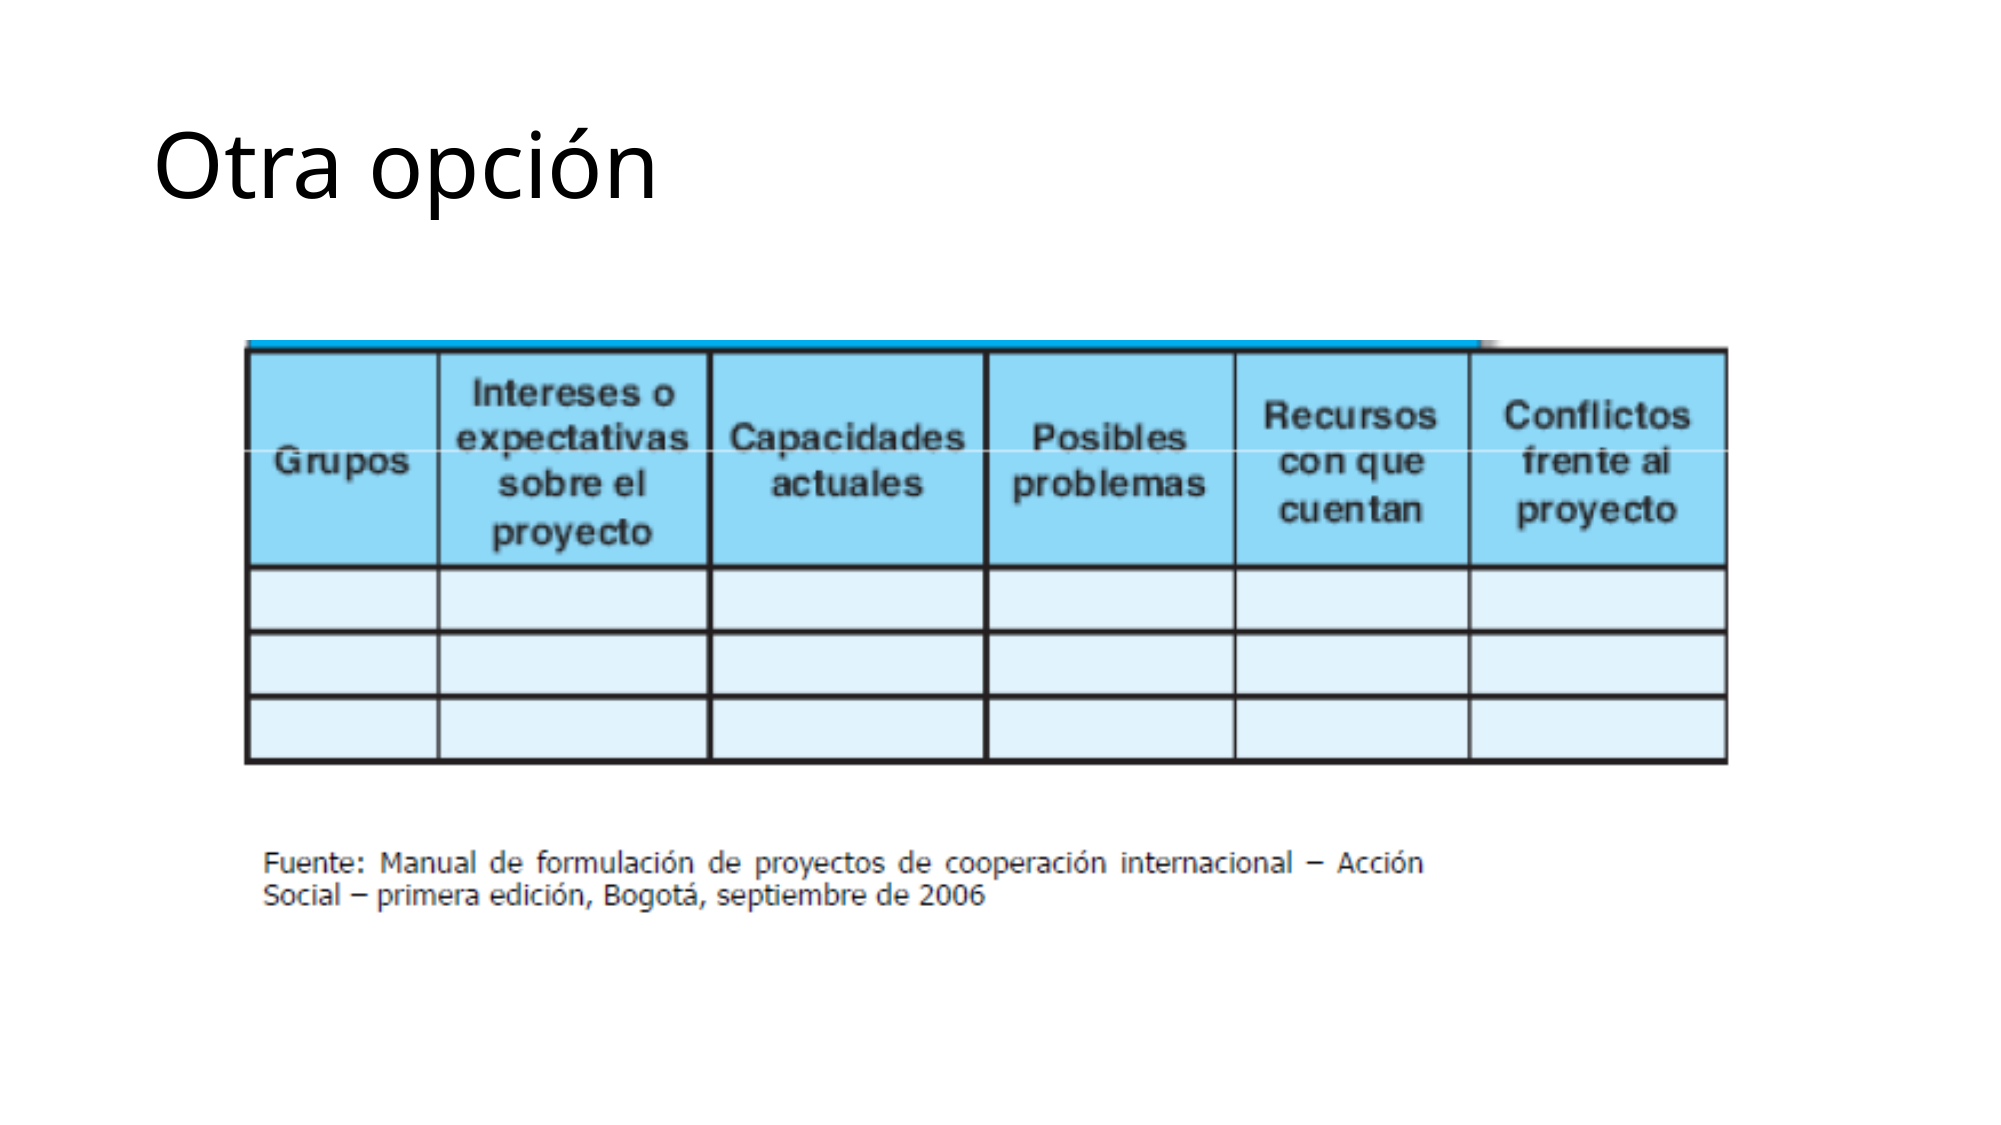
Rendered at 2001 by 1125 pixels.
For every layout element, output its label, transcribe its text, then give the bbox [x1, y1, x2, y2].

title Otra opción [137, 59, 1863, 278]
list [238, 340, 1800, 989]
